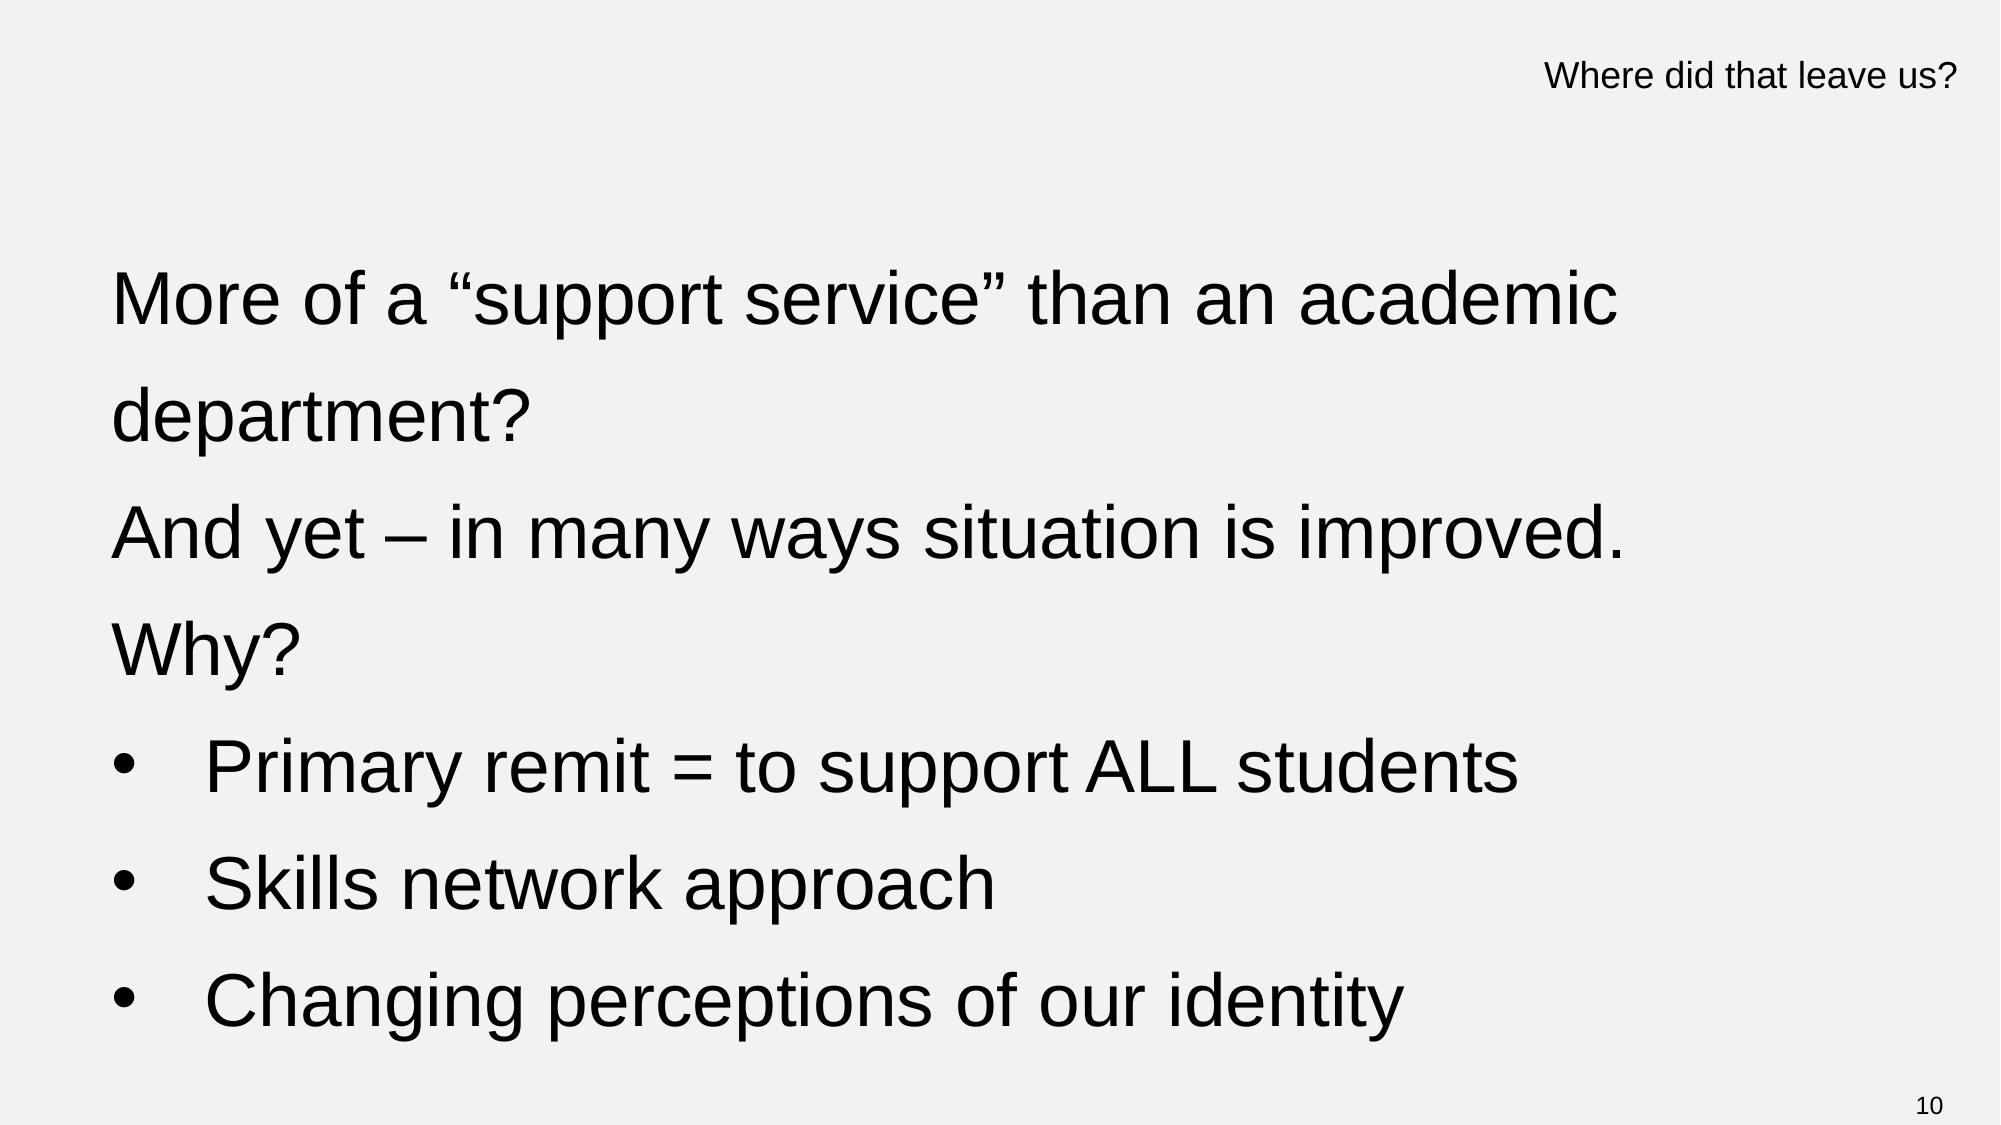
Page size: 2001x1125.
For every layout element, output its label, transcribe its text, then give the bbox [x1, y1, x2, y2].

slide_number 10 [1915, 1083, 1966, 1125]
title Where did that leave us? [1020, 0, 1959, 147]
list More of a “support service” than an academic department? And yet – in many ways situation is improved. Why? Primary remit = to support ALL students Skills network approach Changing perceptions of our identity [110, 215, 1796, 1062]
